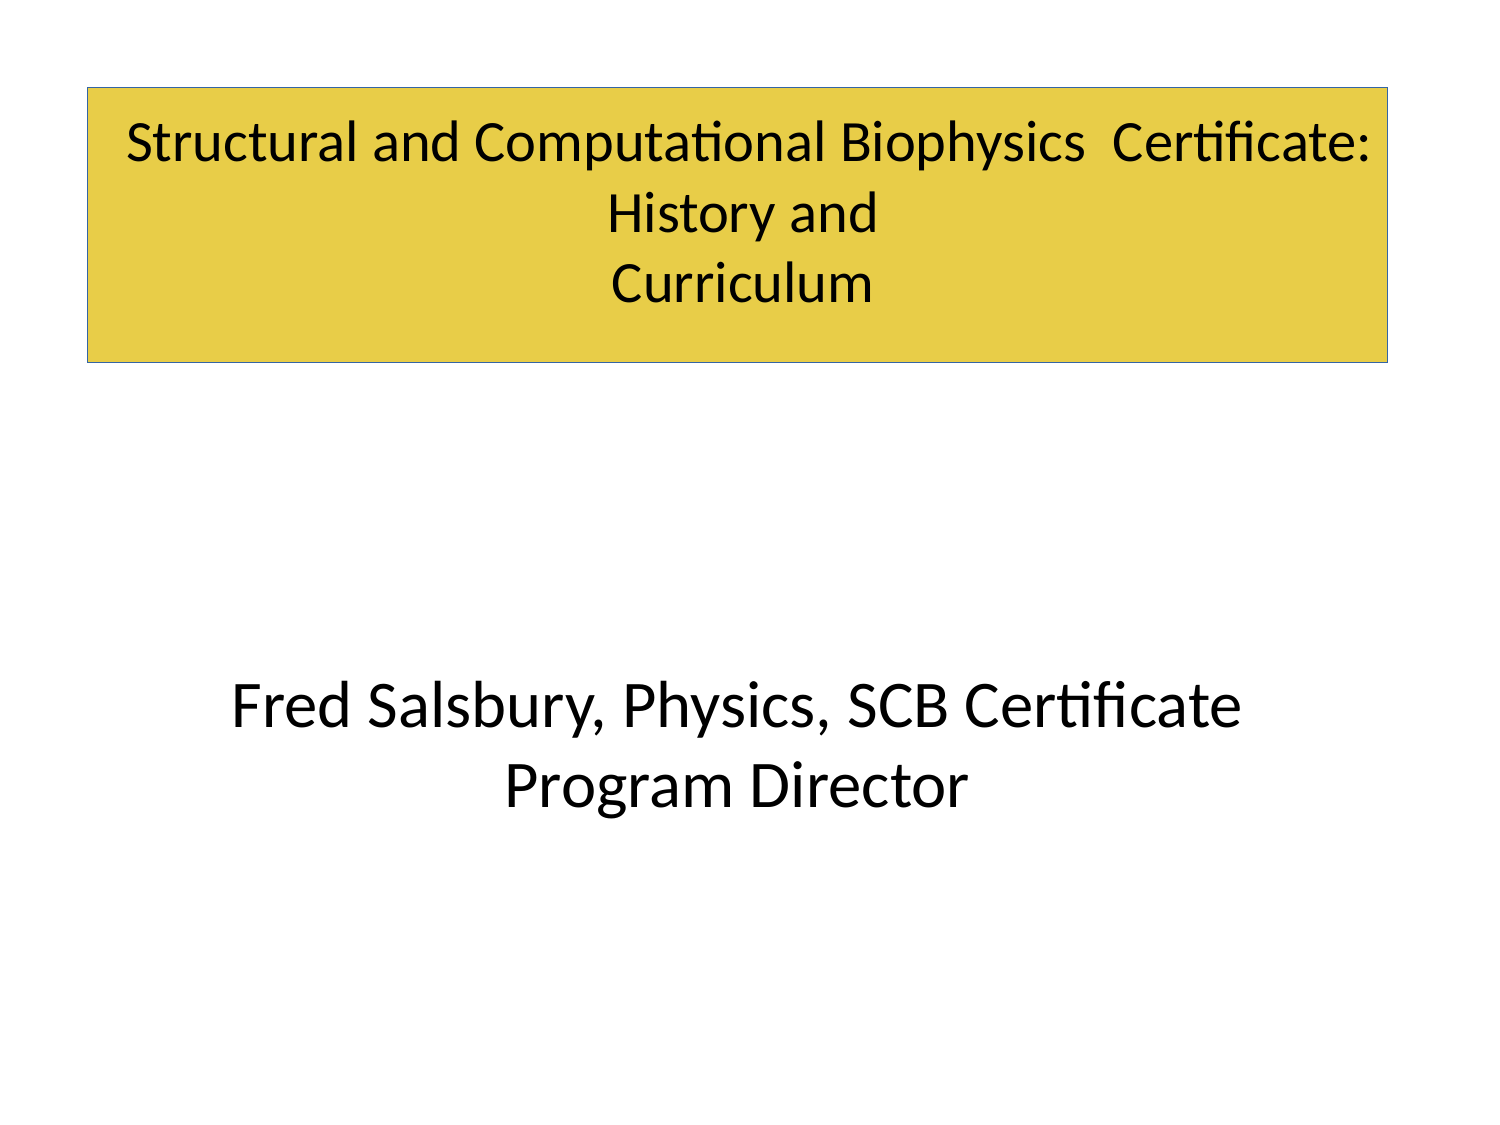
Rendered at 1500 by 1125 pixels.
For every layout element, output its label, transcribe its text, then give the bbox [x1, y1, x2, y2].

list Fred Salsbury, Physics, SCB Certificate Program Director [231, 660, 1244, 948]
text_box [87, 87, 1388, 99]
title Structural and Computational Biophysics Certificate: History and Curriculum [75, 99, 1425, 388]
